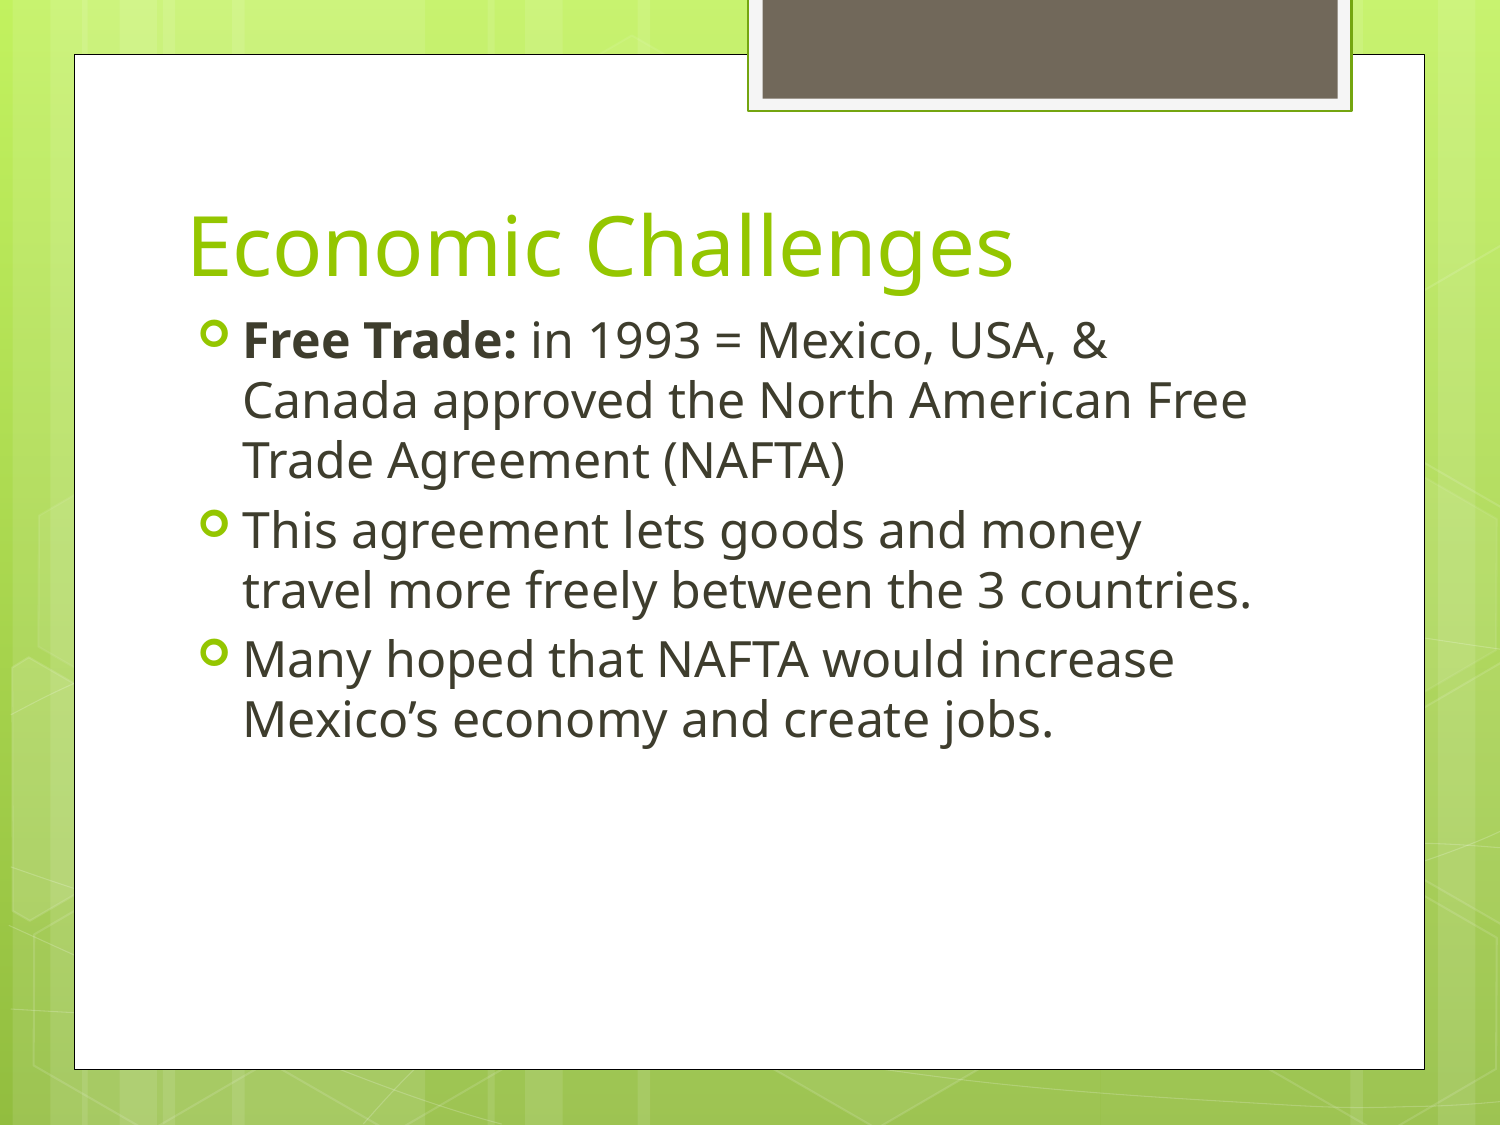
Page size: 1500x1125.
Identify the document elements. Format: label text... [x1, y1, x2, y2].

title Economic Challenges [171, 113, 1324, 301]
list Free Trade: in 1993 = Mexico, USA, & Canada approved the North American Free Trade Agreement (NAFTA) This agreement lets goods and money travel more freely between the 3 countries. Many hoped that NAFTA would increase Mexico’s economy and create jobs. [171, 300, 1283, 957]
